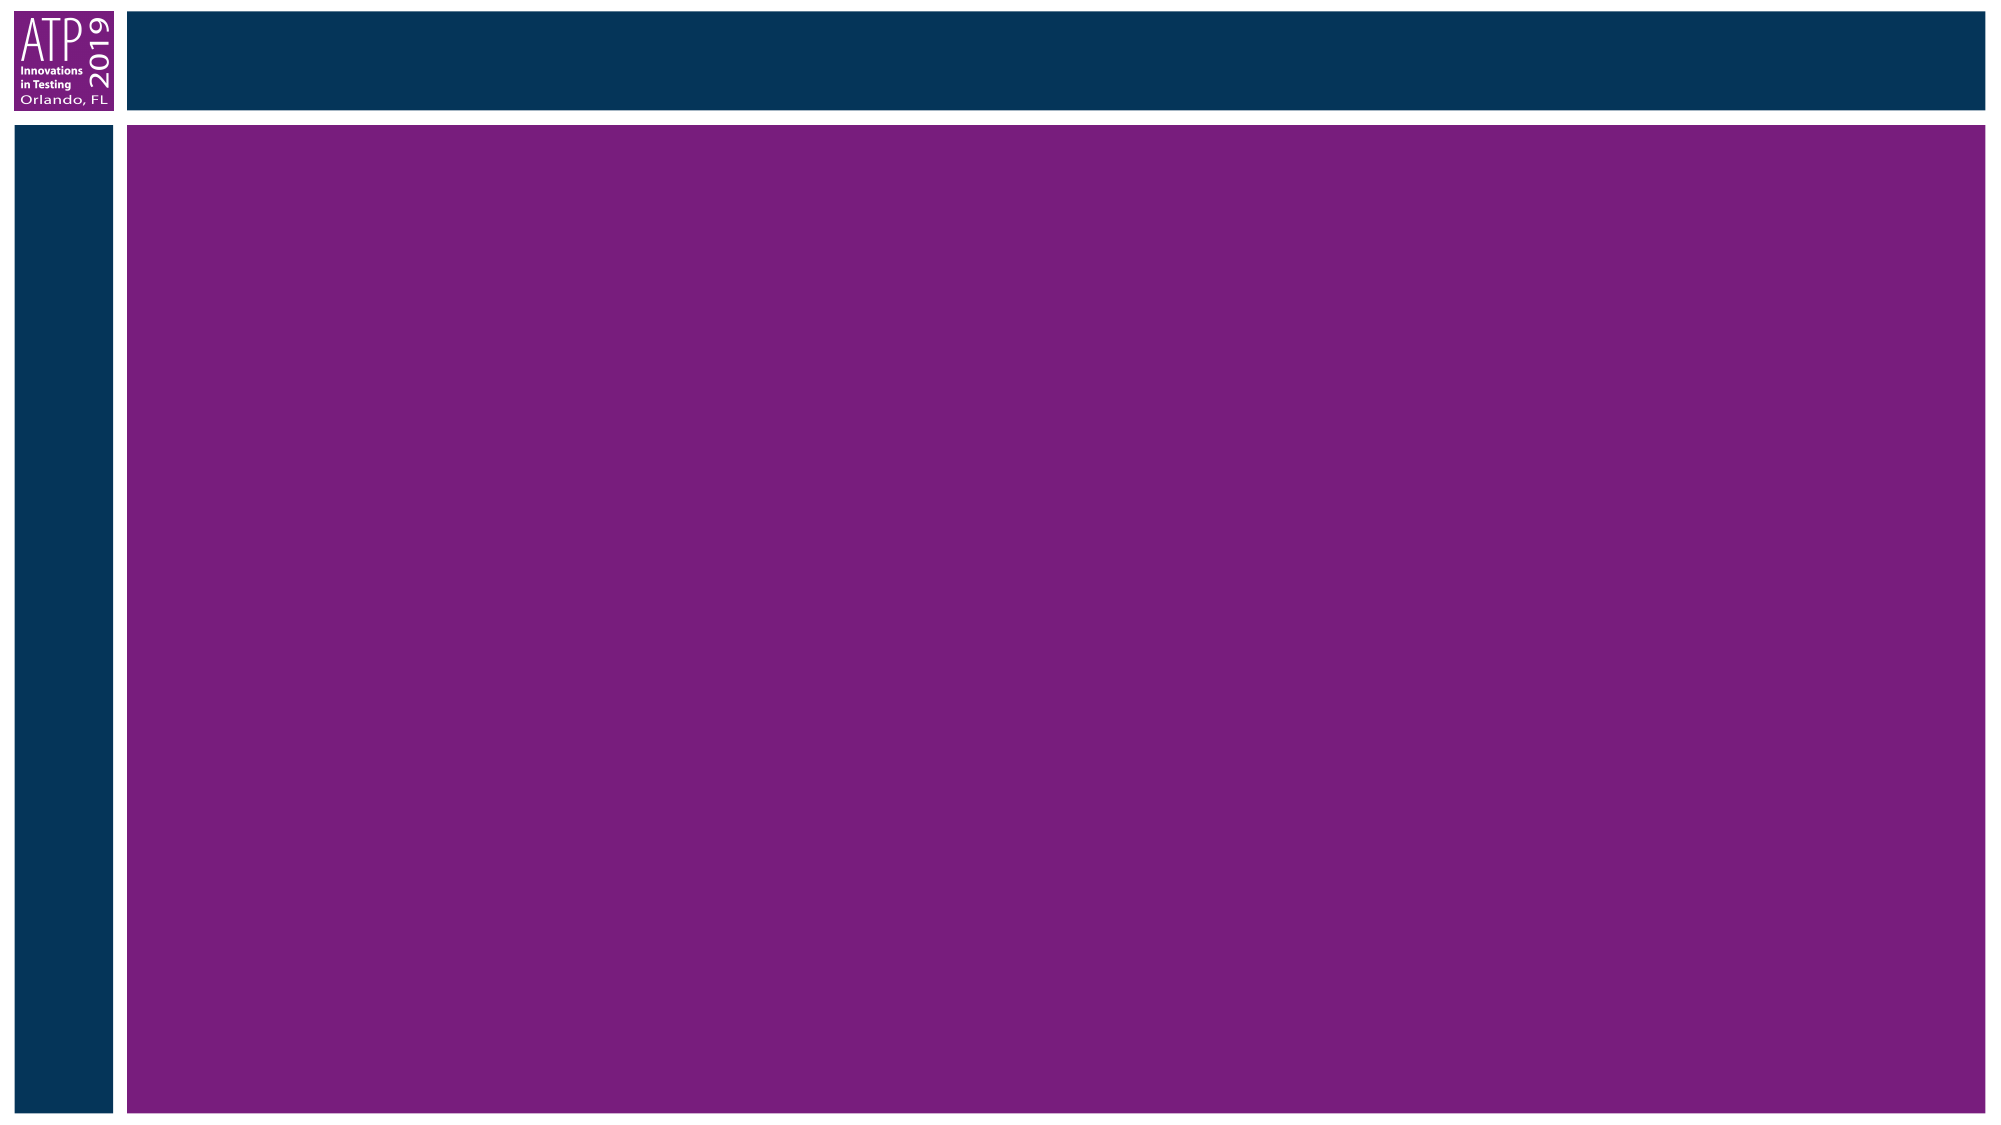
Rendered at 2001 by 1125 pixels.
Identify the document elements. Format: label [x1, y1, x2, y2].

picture [14, 11, 114, 111]
